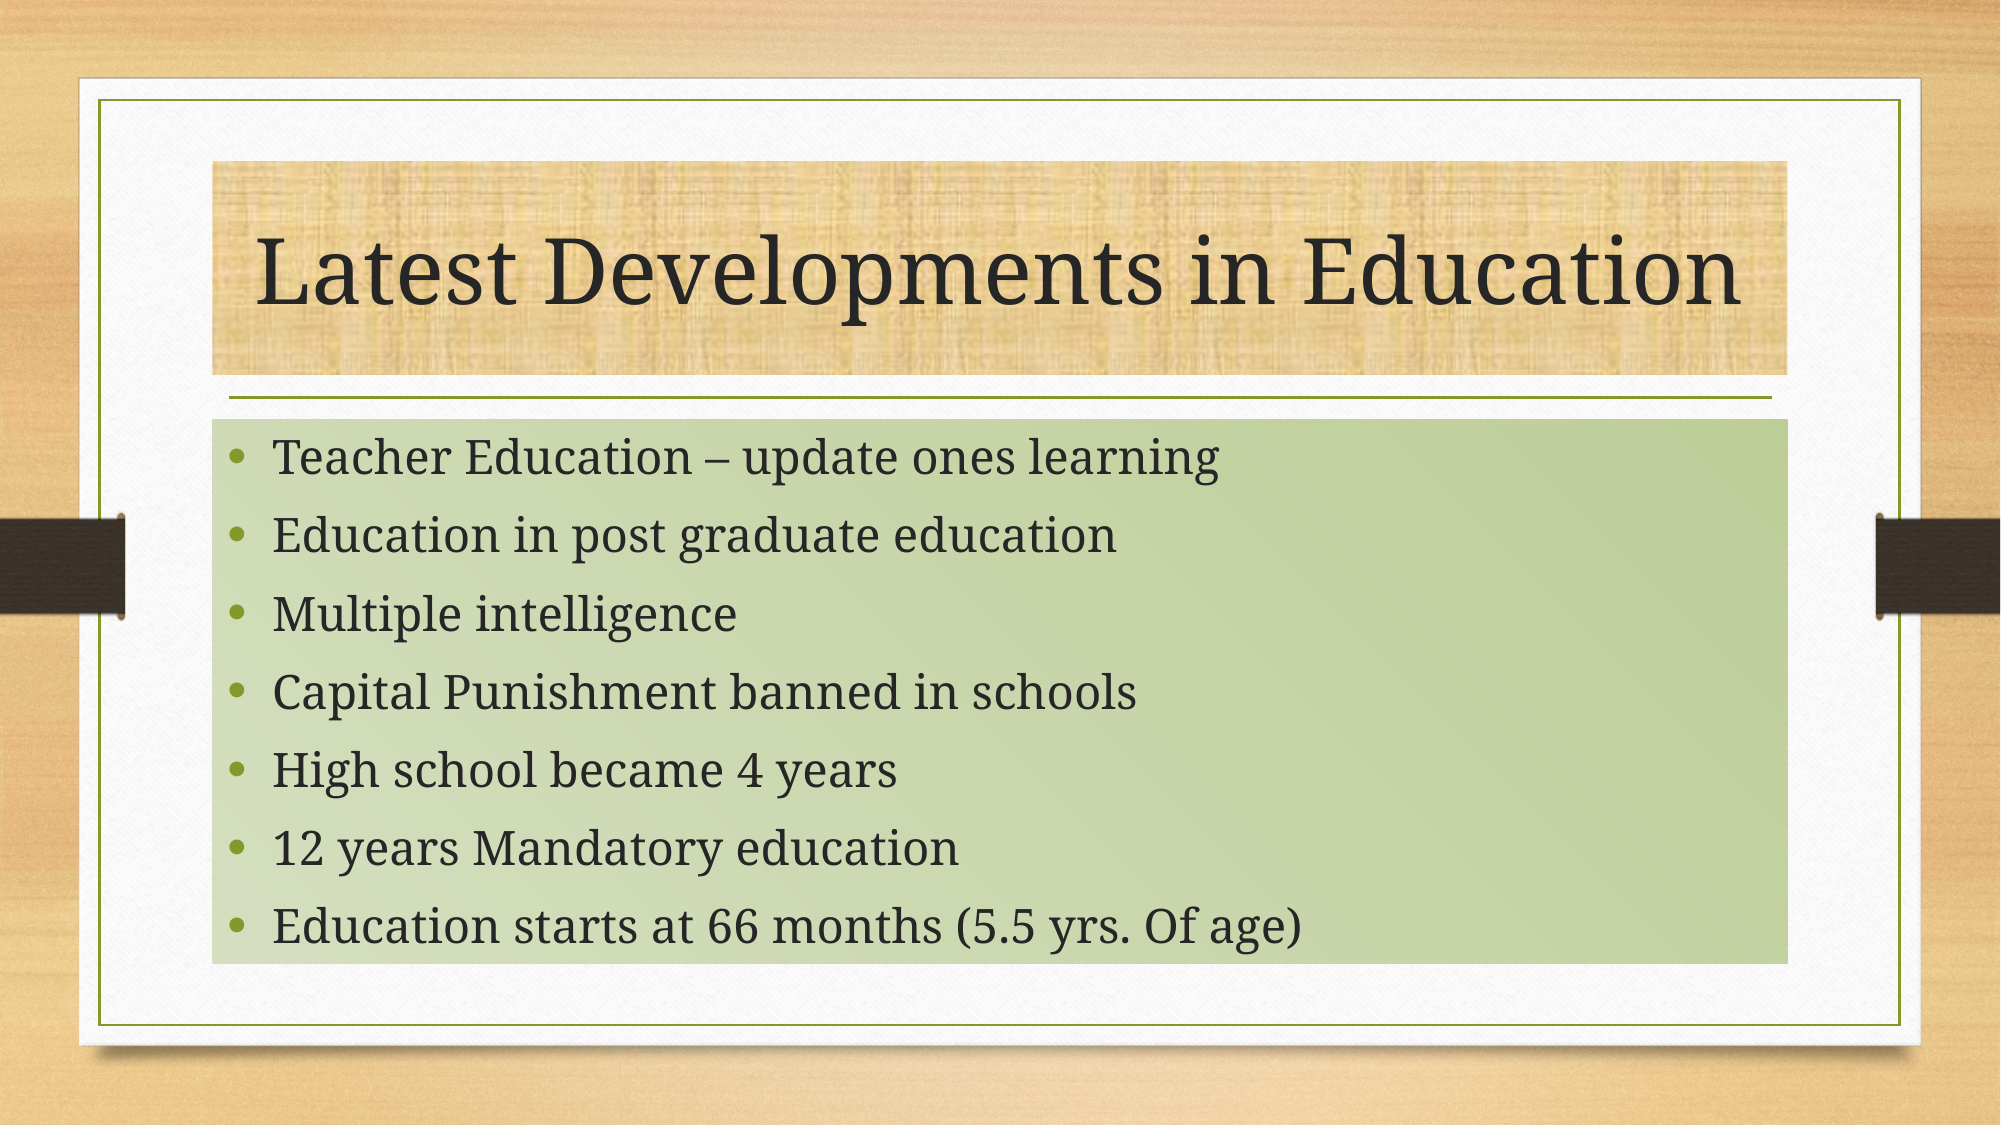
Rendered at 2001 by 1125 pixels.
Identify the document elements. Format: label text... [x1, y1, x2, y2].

title Latest Developments in Education [212, 161, 1788, 375]
list Teacher Education – update ones learning Education in post graduate education Multiple intelligence Capital Punishment banned in schools High school became 4 years 12 years Mandatory education Education starts at 66 months (5.5 yrs. Of age) [212, 419, 1788, 964]
picture [0, 0, 2001, 1125]
